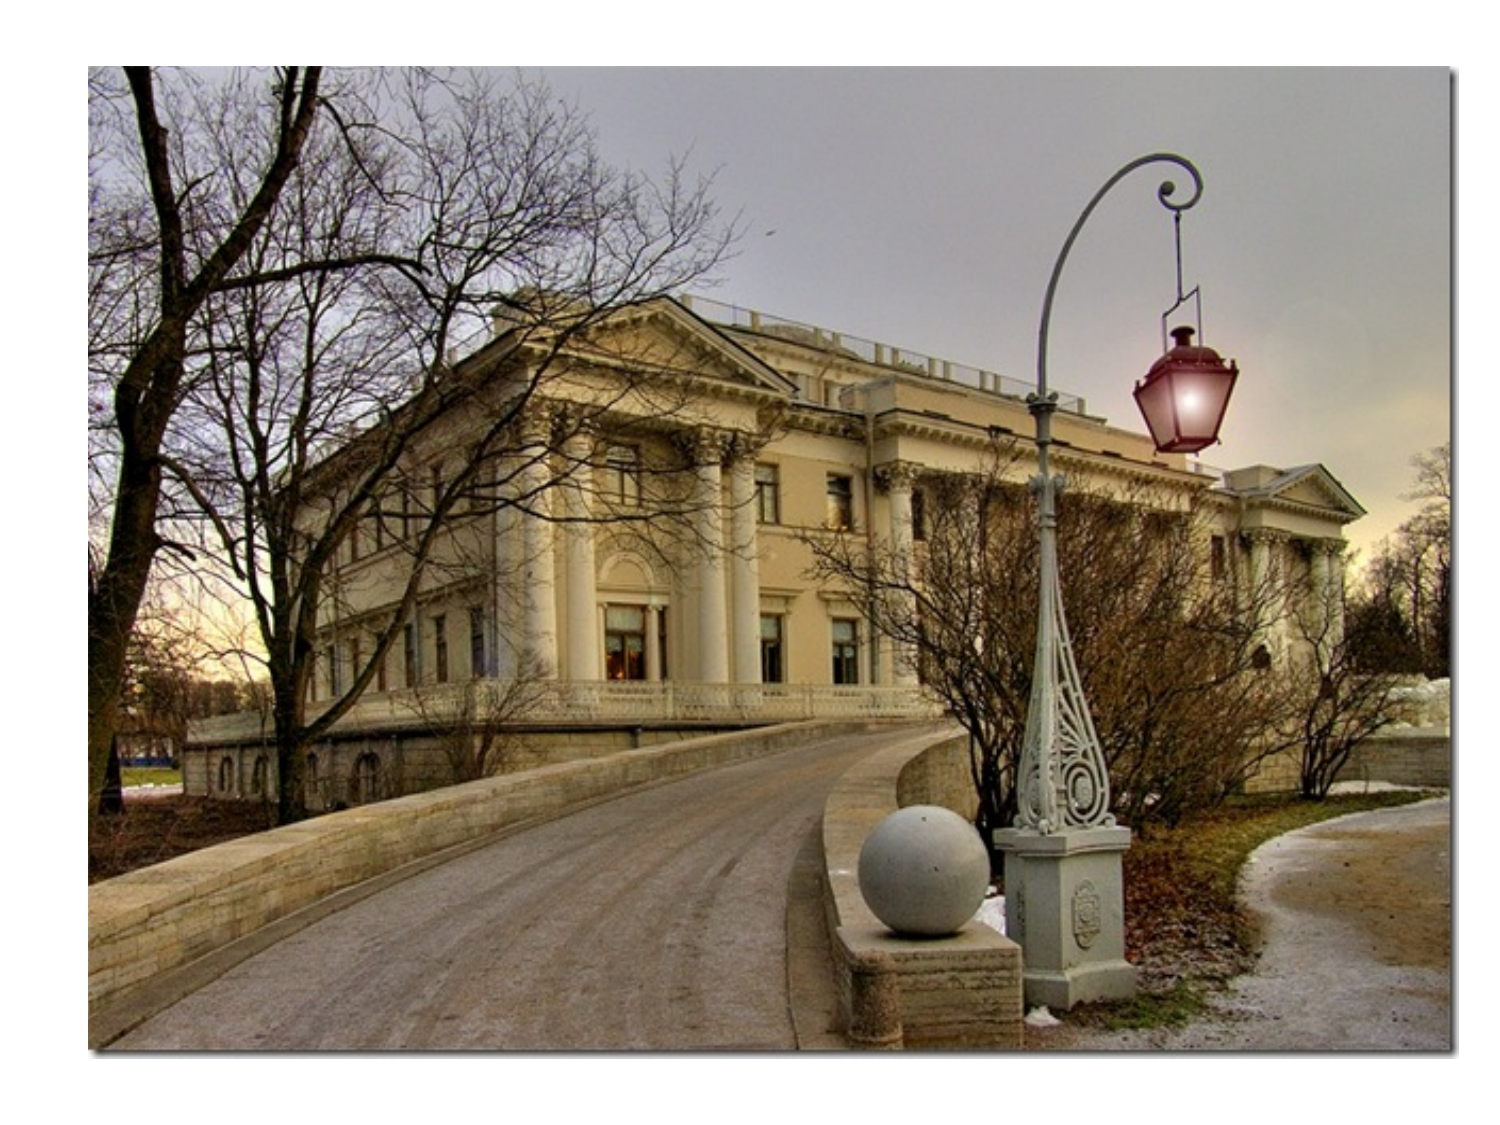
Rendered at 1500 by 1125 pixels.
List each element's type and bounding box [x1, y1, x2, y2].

picture [88, 66, 1459, 1059]
